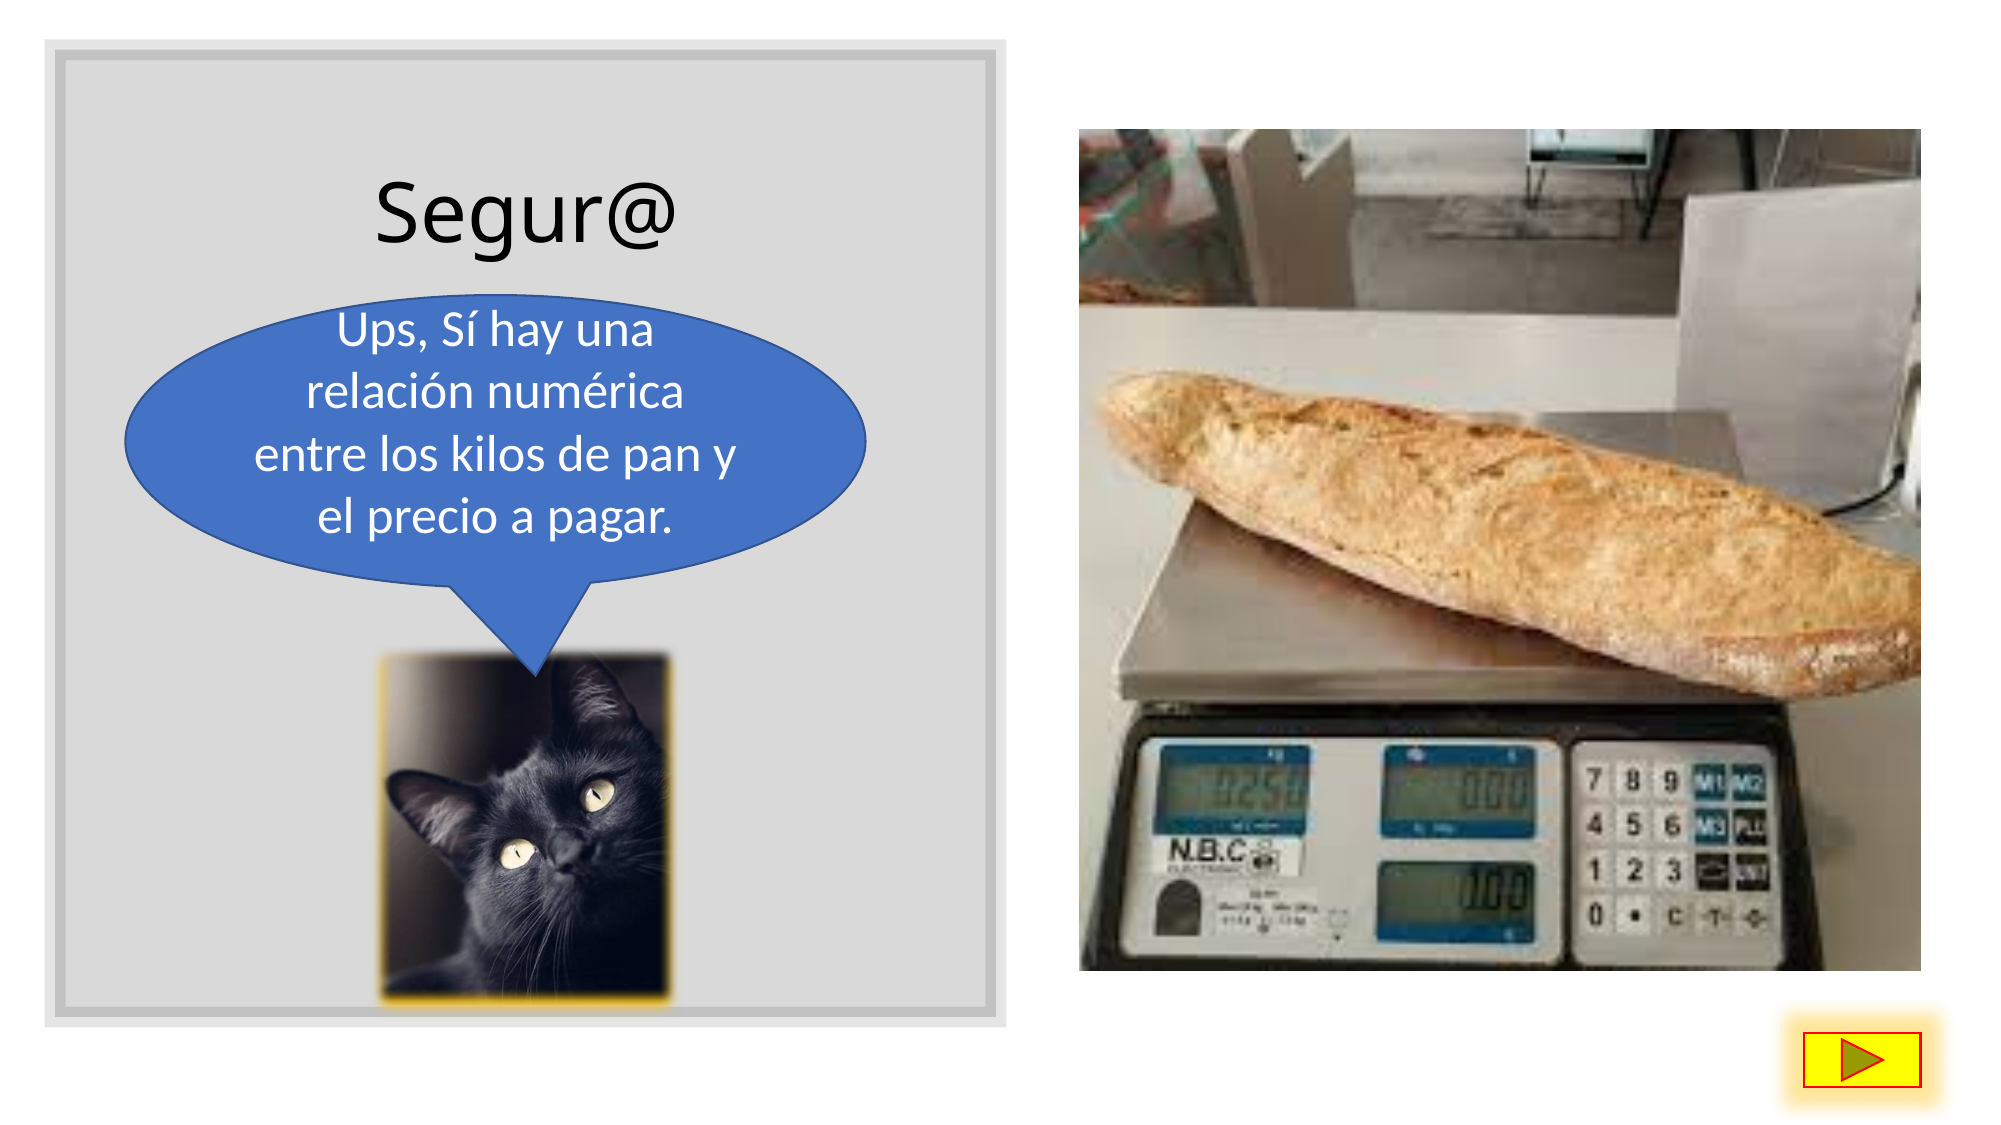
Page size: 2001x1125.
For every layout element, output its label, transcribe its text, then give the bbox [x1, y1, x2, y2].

text_box [54, 49, 997, 1018]
text_box [1803, 1032, 1922, 1088]
title Segur@ [97, 105, 957, 326]
text_box Leer funciones [375, 1008, 676, 1016]
picture [1079, 129, 1921, 971]
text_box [125, 295, 866, 1008]
